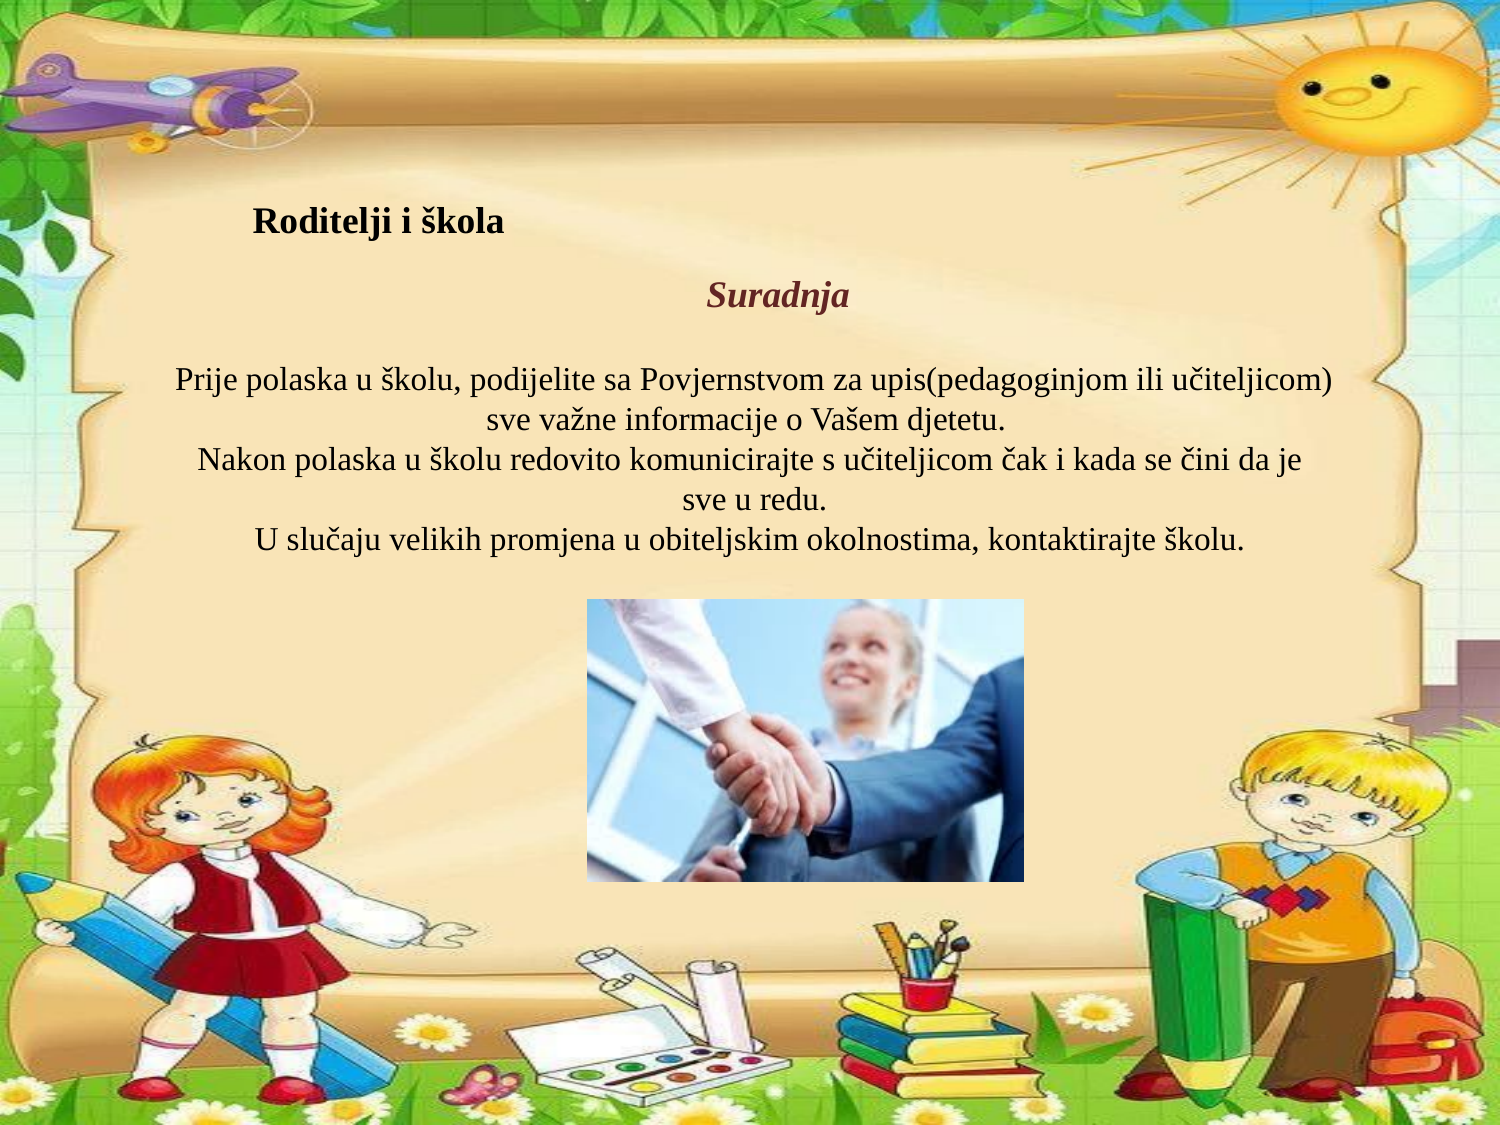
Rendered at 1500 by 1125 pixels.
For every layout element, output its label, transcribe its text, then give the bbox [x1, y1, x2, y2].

text_box Suradnja [691, 262, 875, 323]
text_box Prije polaska u školu, podijelite sa Povjernstvom za upis(pedagoginjom ili učiteljicom) sve važne informacije o Vašem djetetu. Nakon polaska u školu redovito komunicirajte s učiteljicom čak i kada se čini da je sve u redu. U slučaju velikih promjena u obiteljskim okolnostima, kontaktirajte školu. [160, 349, 1350, 565]
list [587, 599, 1024, 882]
title Roditelji i škola [237, 174, 575, 263]
picture [0, 0, 1500, 1125]
